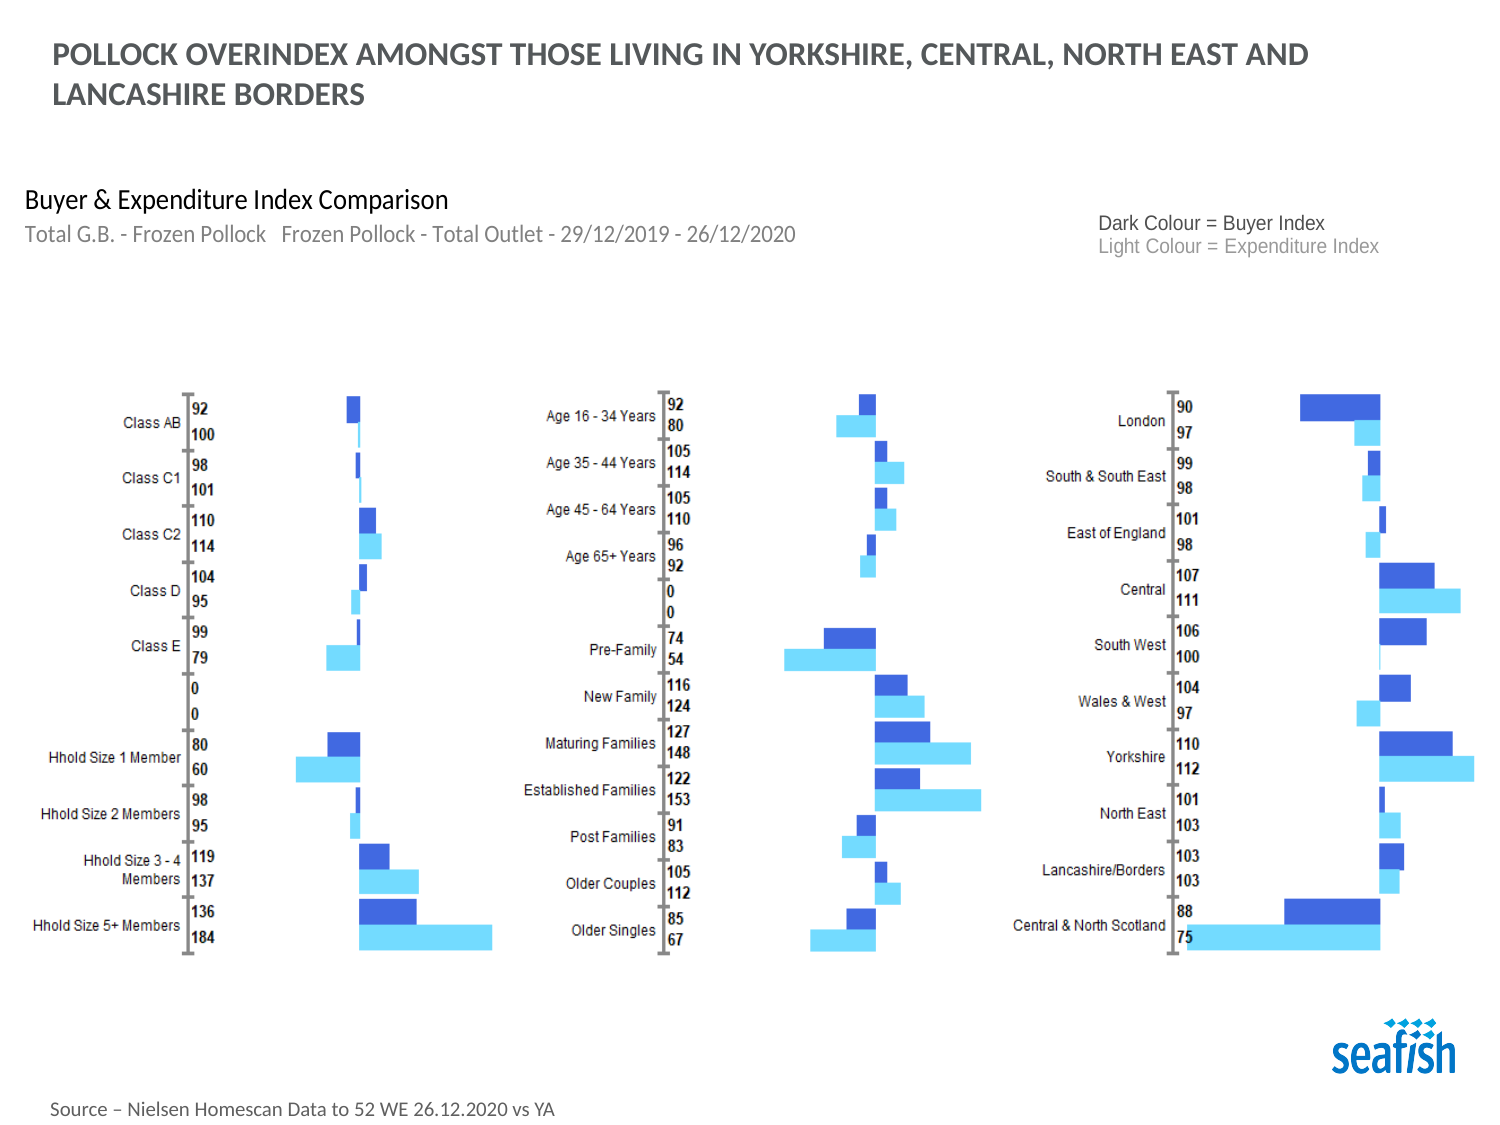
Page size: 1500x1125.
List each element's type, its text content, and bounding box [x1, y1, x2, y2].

text_box POLLOCK OVERINDEX AMONGST THOSE LIVING IN YORKSHIRE, CENTRAL, NORTH EAST AND LANCASHIRE BORDERS [37, 24, 1438, 120]
picture [24, 176, 1499, 1074]
text_box Source – Nielsen Homescan Data to 52 WE 26.12.2020 vs YA [35, 1087, 1375, 1125]
